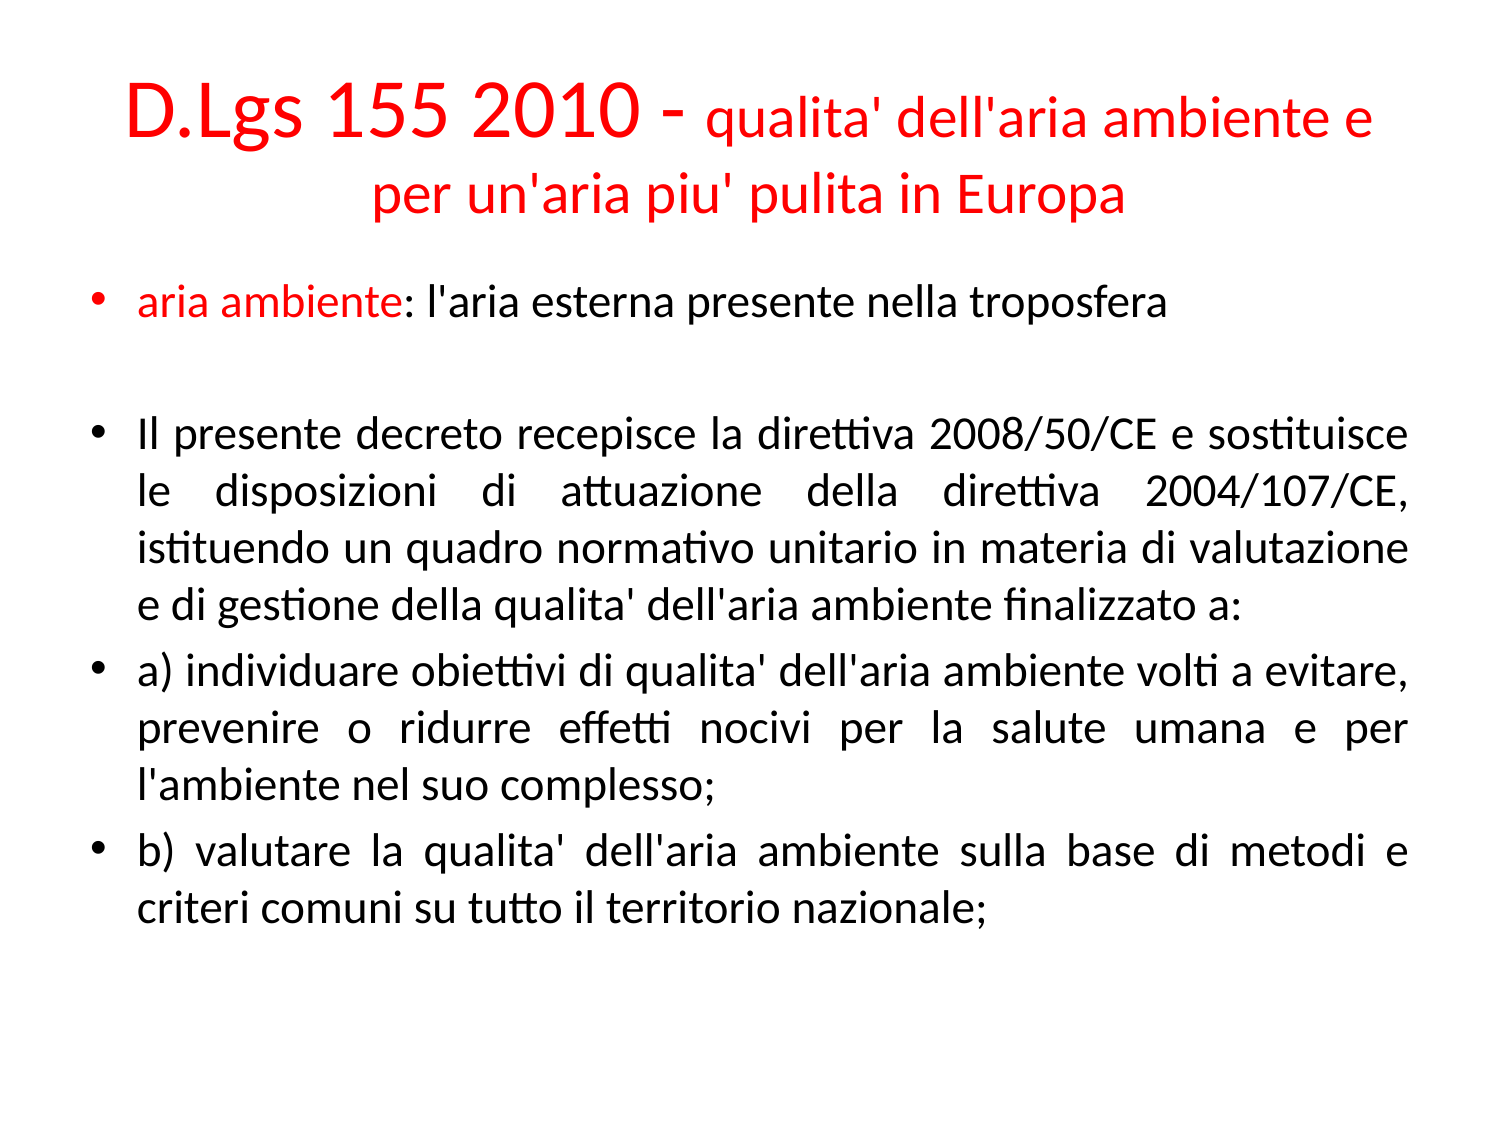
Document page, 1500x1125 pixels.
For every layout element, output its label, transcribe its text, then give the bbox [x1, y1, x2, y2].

title D.Lgs 155 2010 - qualita' dell'aria ambiente e per un'aria piu' pulita in Europa [75, 45, 1425, 233]
list aria ambiente: l'aria esterna presente nella troposfera Il presente decreto recepisce la direttiva 2008/50/CE e sostituisce le disposizioni di attuazione della direttiva 2004/107/CE, istituendo un quadro normativo unitario in materia di valutazione e di gestione della qualita' dell'aria ambiente finalizzato a: a) individuare obiettivi di qualita' dell'aria ambiente volti a evitare, prevenire o ridurre effetti nocivi per la salute umana e per l'ambiente nel suo complesso; b) valutare la qualita' dell'aria ambiente sulla base di metodi e criteri comuni su tutto il territorio nazionale; [75, 262, 1425, 1005]
